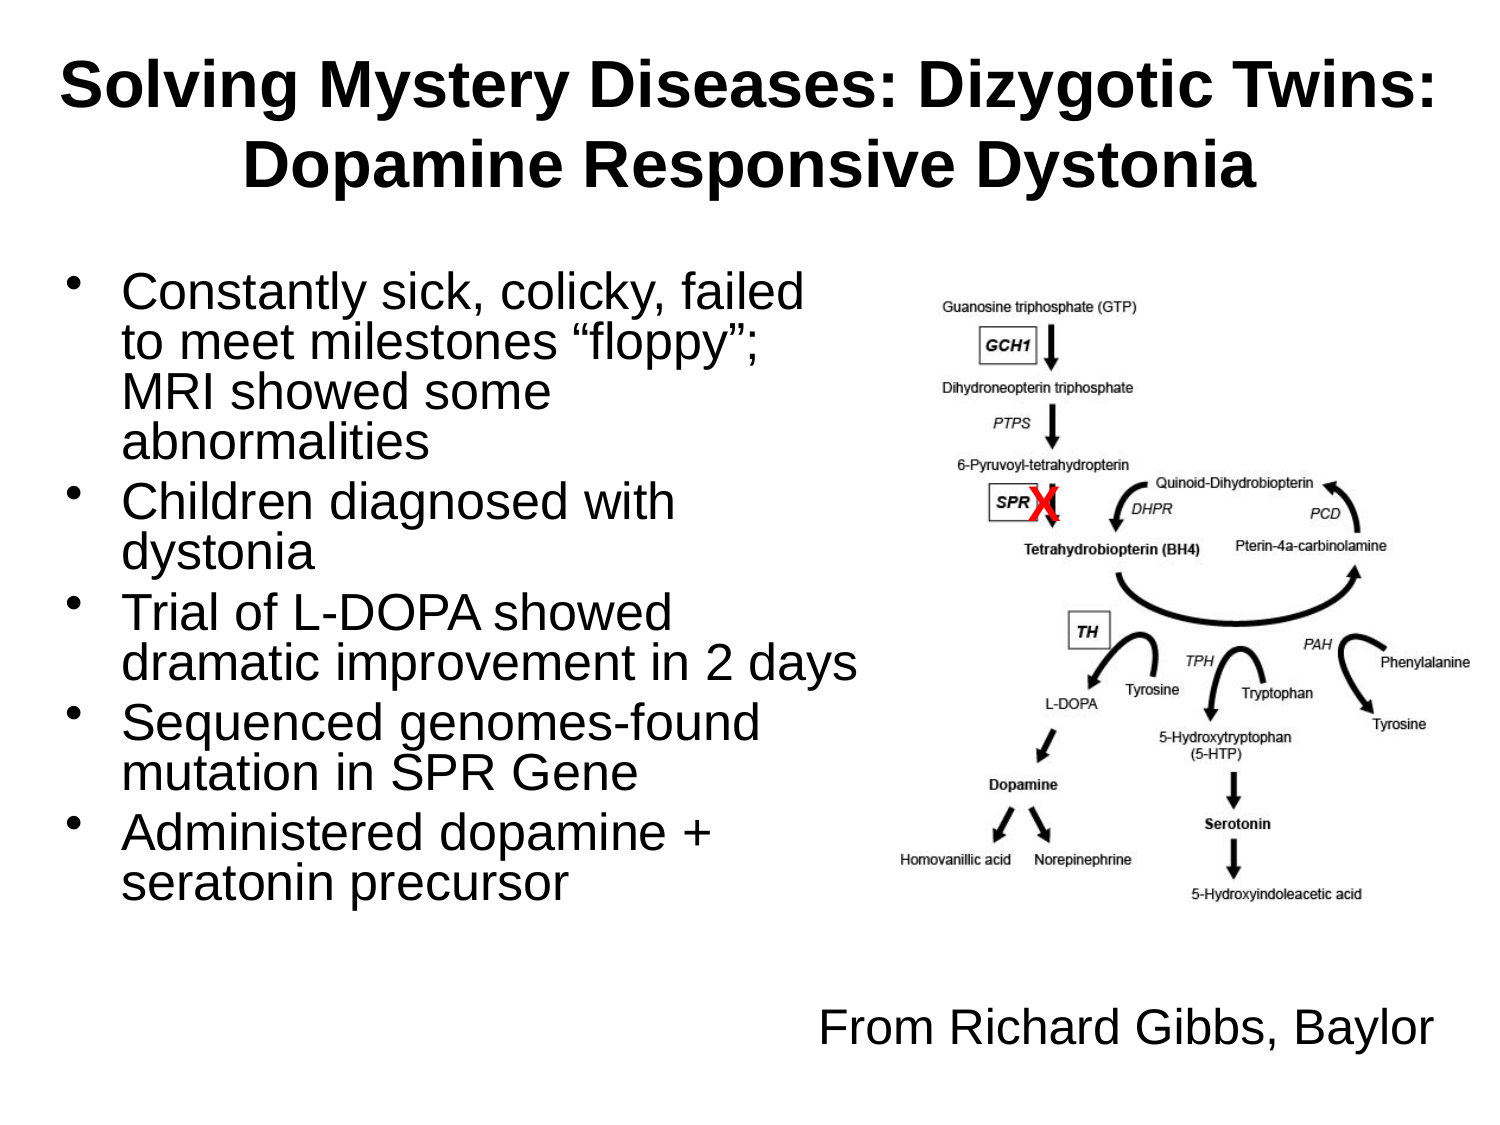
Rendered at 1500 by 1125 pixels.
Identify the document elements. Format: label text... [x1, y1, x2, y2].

picture [899, 299, 1471, 904]
title Solving Mystery Diseases: Dizygotic Twins: Dopamine Responsive Dystonia [0, 0, 1500, 176]
list Constantly sick, colicky, failed to meet milestones “floppy”; MRI showed some abnormalities Children diagnosed with dystonia Trial of L-DOPA showed dramatic improvement in 2 days Sequenced genomes-found mutation in SPR Gene Administered dopamine + seratonin precursor [49, 262, 876, 1006]
text_box From Richard Gibbs, Baylor [803, 987, 1450, 1063]
